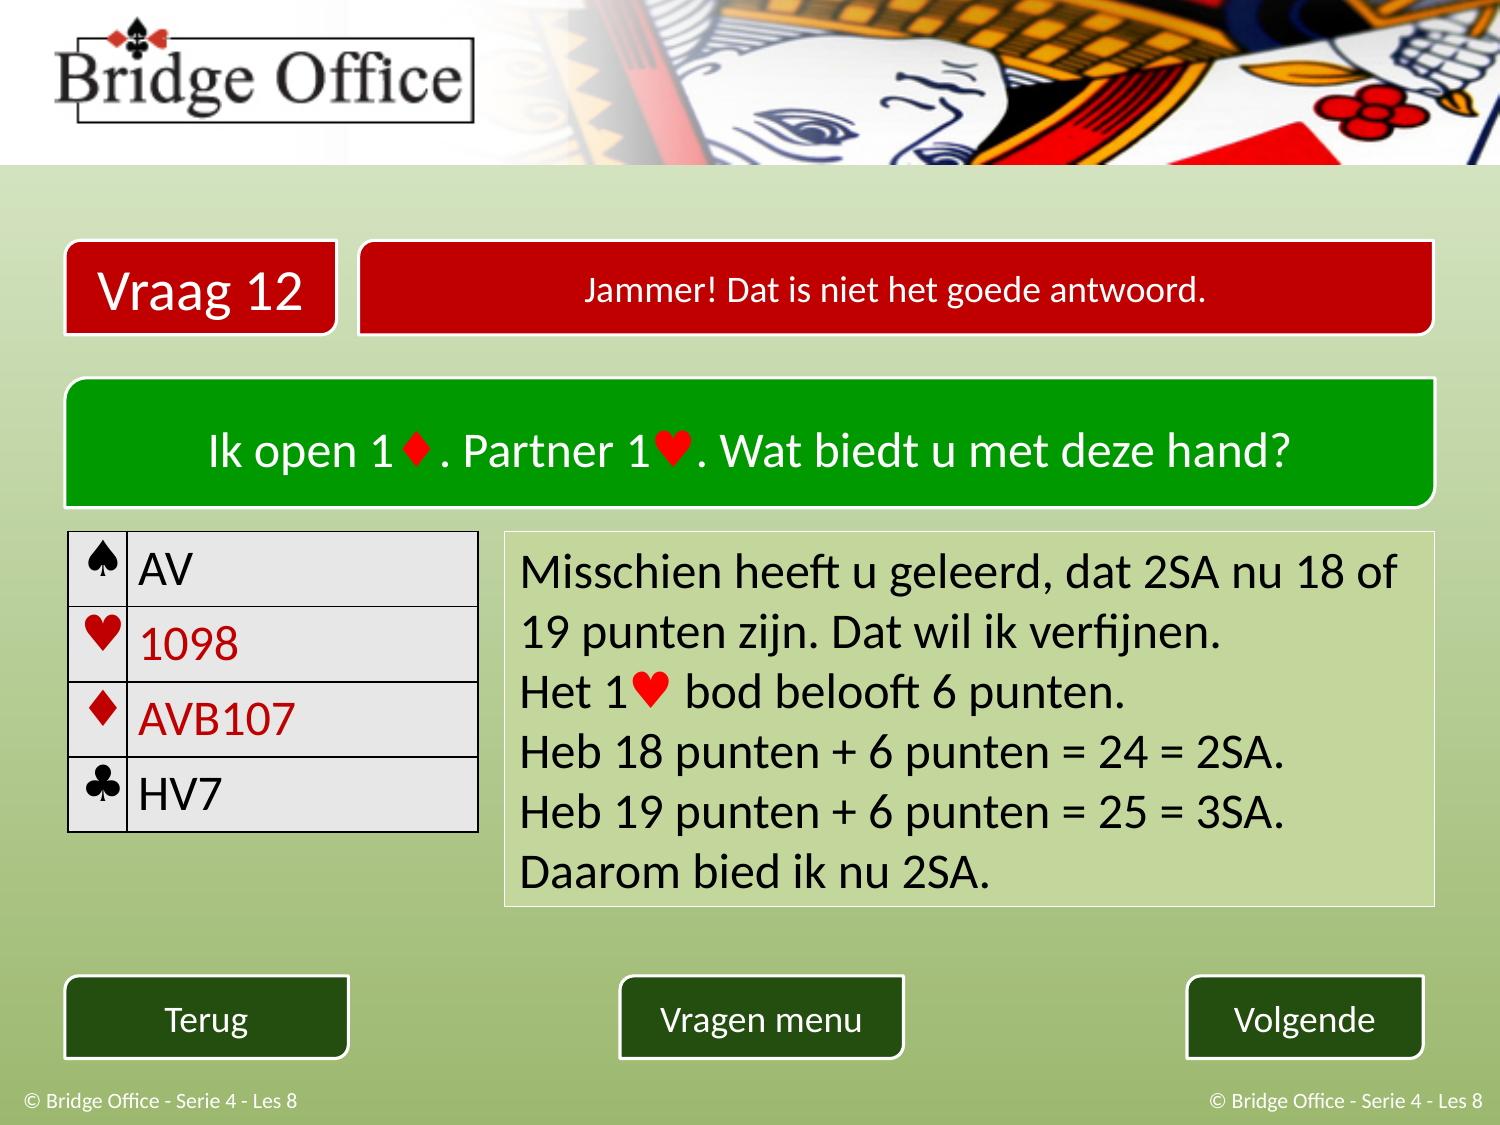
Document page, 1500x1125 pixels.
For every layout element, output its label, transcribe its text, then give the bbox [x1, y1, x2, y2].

text_box Terug [63, 974, 350, 1061]
table_cell ♦ [69, 683, 126, 756]
table_header ♠ [69, 532, 126, 606]
text_box Misschien heeft u geleerd, dat 2SA nu 18 of 19 punten zijn. Dat wil ik verfijnen. Het 1♥ bod belooft 6 punten. Heb 18 punten + 6 punten = 24 = 2SA. Heb 19 punten + 6 punten = 25 = 3SA. Daarom bied ik nu 2SA. [504, 531, 1435, 907]
text_box Ik open 1♦. Partner 1♥. Wat biedt u met deze hand? [63, 376, 1437, 510]
text_box Jammer! Dat is niet het goede antwoord. [357, 238, 1436, 337]
text_box Volgende [1185, 974, 1425, 1061]
picture [0, 0, 1500, 166]
table_cell 1098 [128, 607, 477, 681]
text_box Vraag 12 [63, 238, 339, 337]
text_box © Bridge Office - Serie 4 - Les 8 [1147, 1079, 1498, 1121]
table_header AV [128, 532, 477, 606]
text_box Vragen menu [618, 974, 906, 1061]
table_cell ♥ [69, 607, 126, 681]
table_cell AVB107 [128, 683, 477, 756]
text_box © Bridge Office - Serie 4 - Les 8 [8, 1079, 393, 1121]
table_cell ♣ [69, 758, 126, 831]
table_cell HV7 [128, 758, 477, 831]
